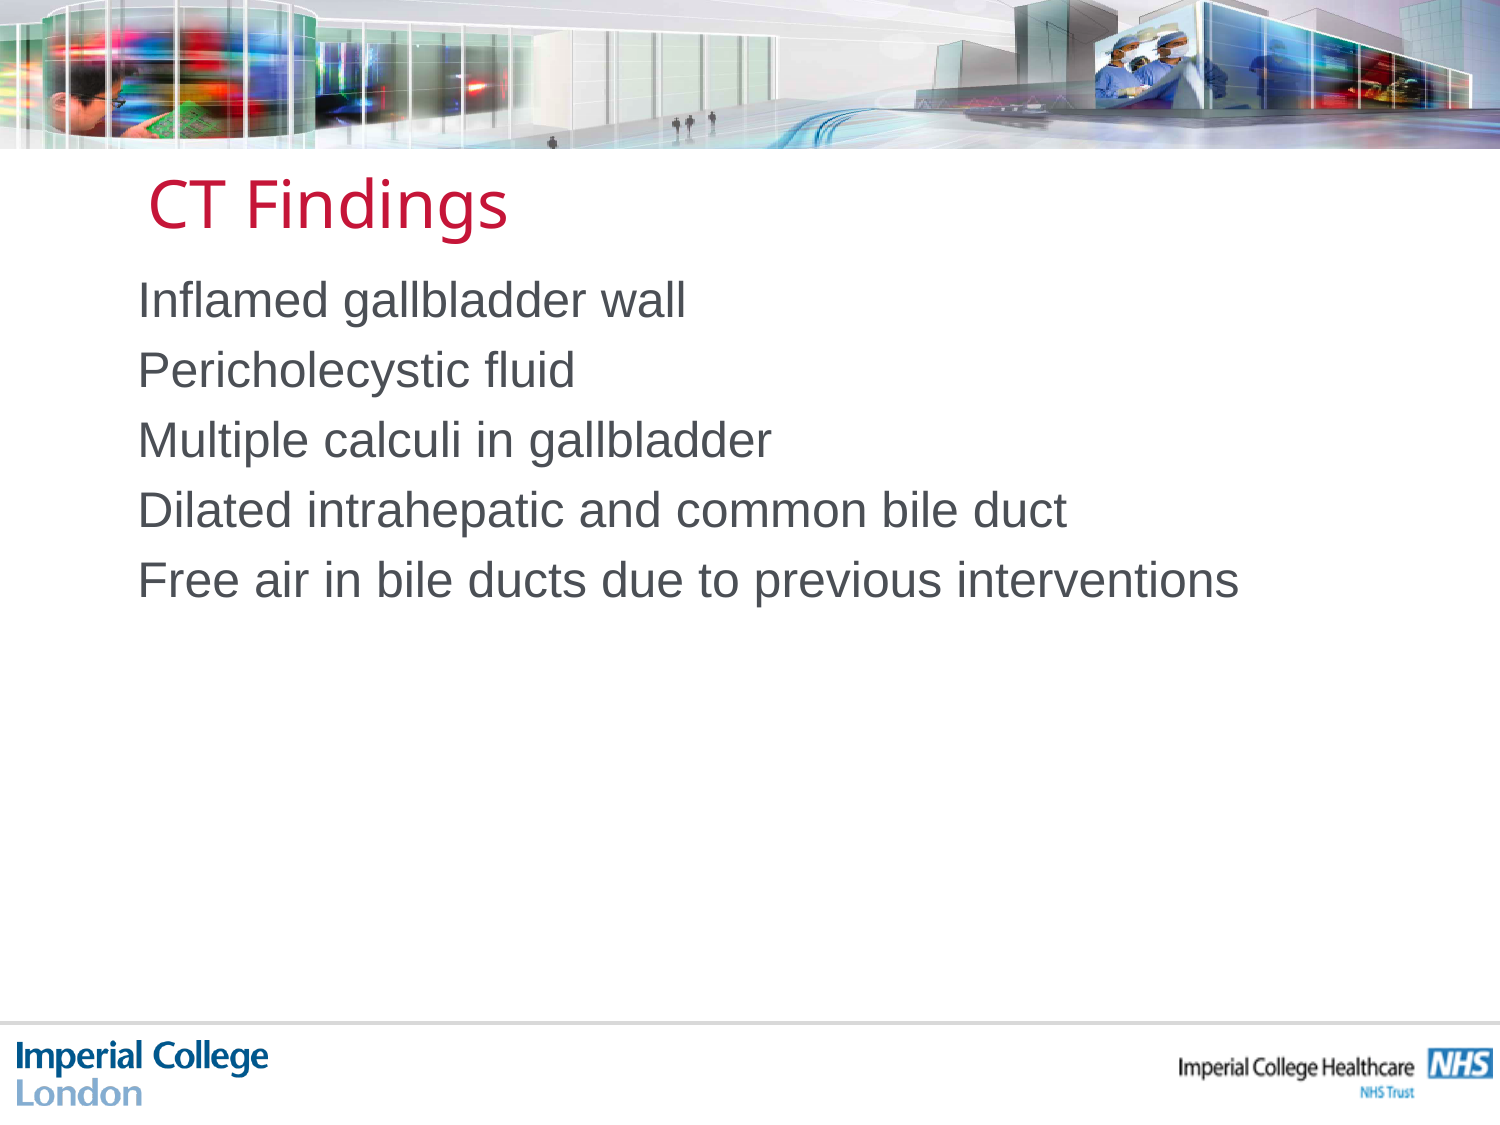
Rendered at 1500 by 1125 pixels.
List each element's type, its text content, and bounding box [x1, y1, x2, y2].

picture [17, 1040, 268, 1106]
title CT Findings [147, 160, 1386, 242]
picture [0, 0, 1500, 149]
picture [1175, 1039, 1493, 1106]
list Inflamed gallbladder wall Pericholecystic fluid Multiple calculi in gallbladder Dilated intrahepatic and common bile duct Free air in bile ducts due to previous interventions [137, 267, 1375, 1000]
